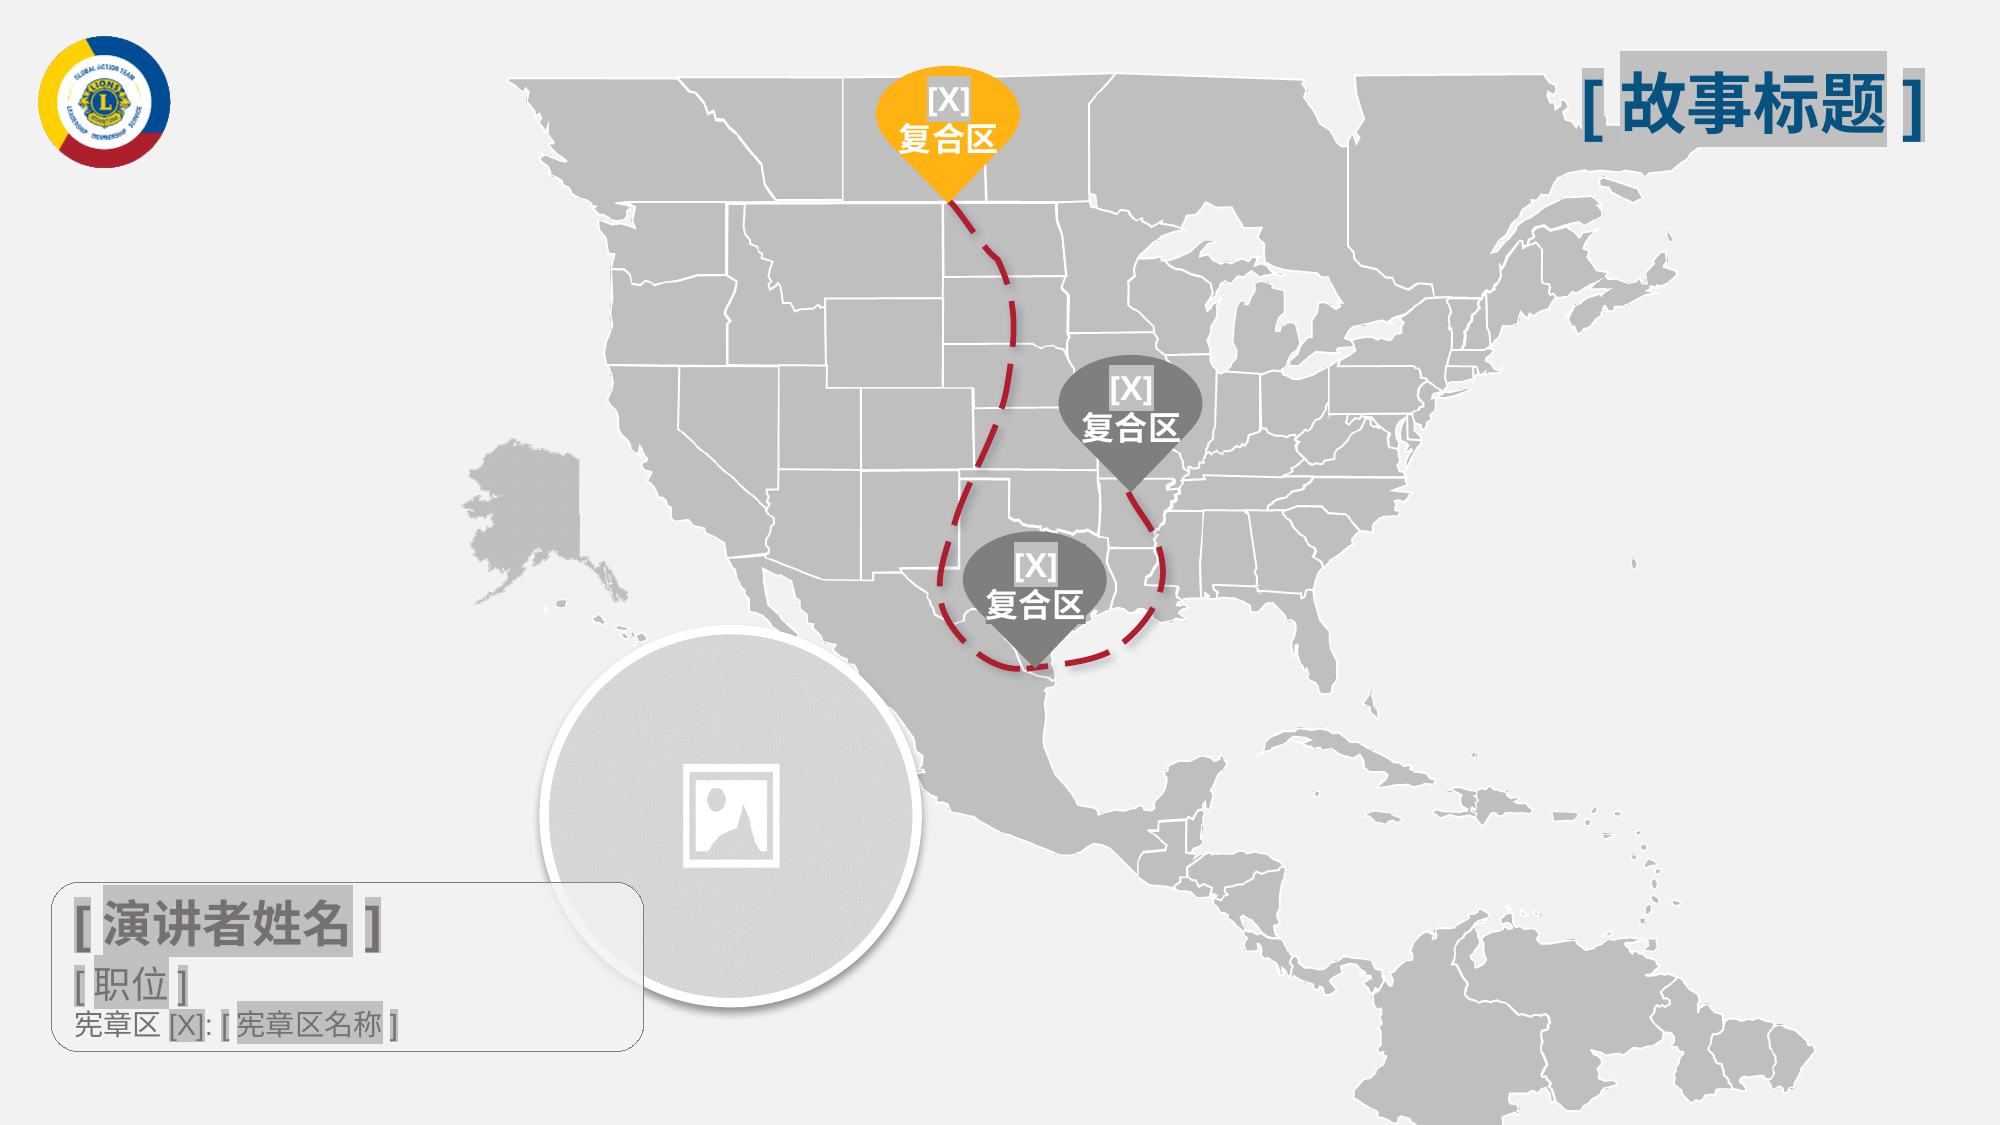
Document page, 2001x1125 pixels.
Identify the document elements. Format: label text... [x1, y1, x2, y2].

picture [460, 71, 1815, 1125]
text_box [962, 531, 1107, 669]
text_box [875, 65, 1020, 204]
text_box [演讲者姓名] [职位] 宪章区[X]: [宪章区名称] [51, 882, 505, 1052]
text_box [故事标题] [580, 54, 1940, 192]
picture [27, 25, 181, 179]
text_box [1058, 354, 1203, 493]
